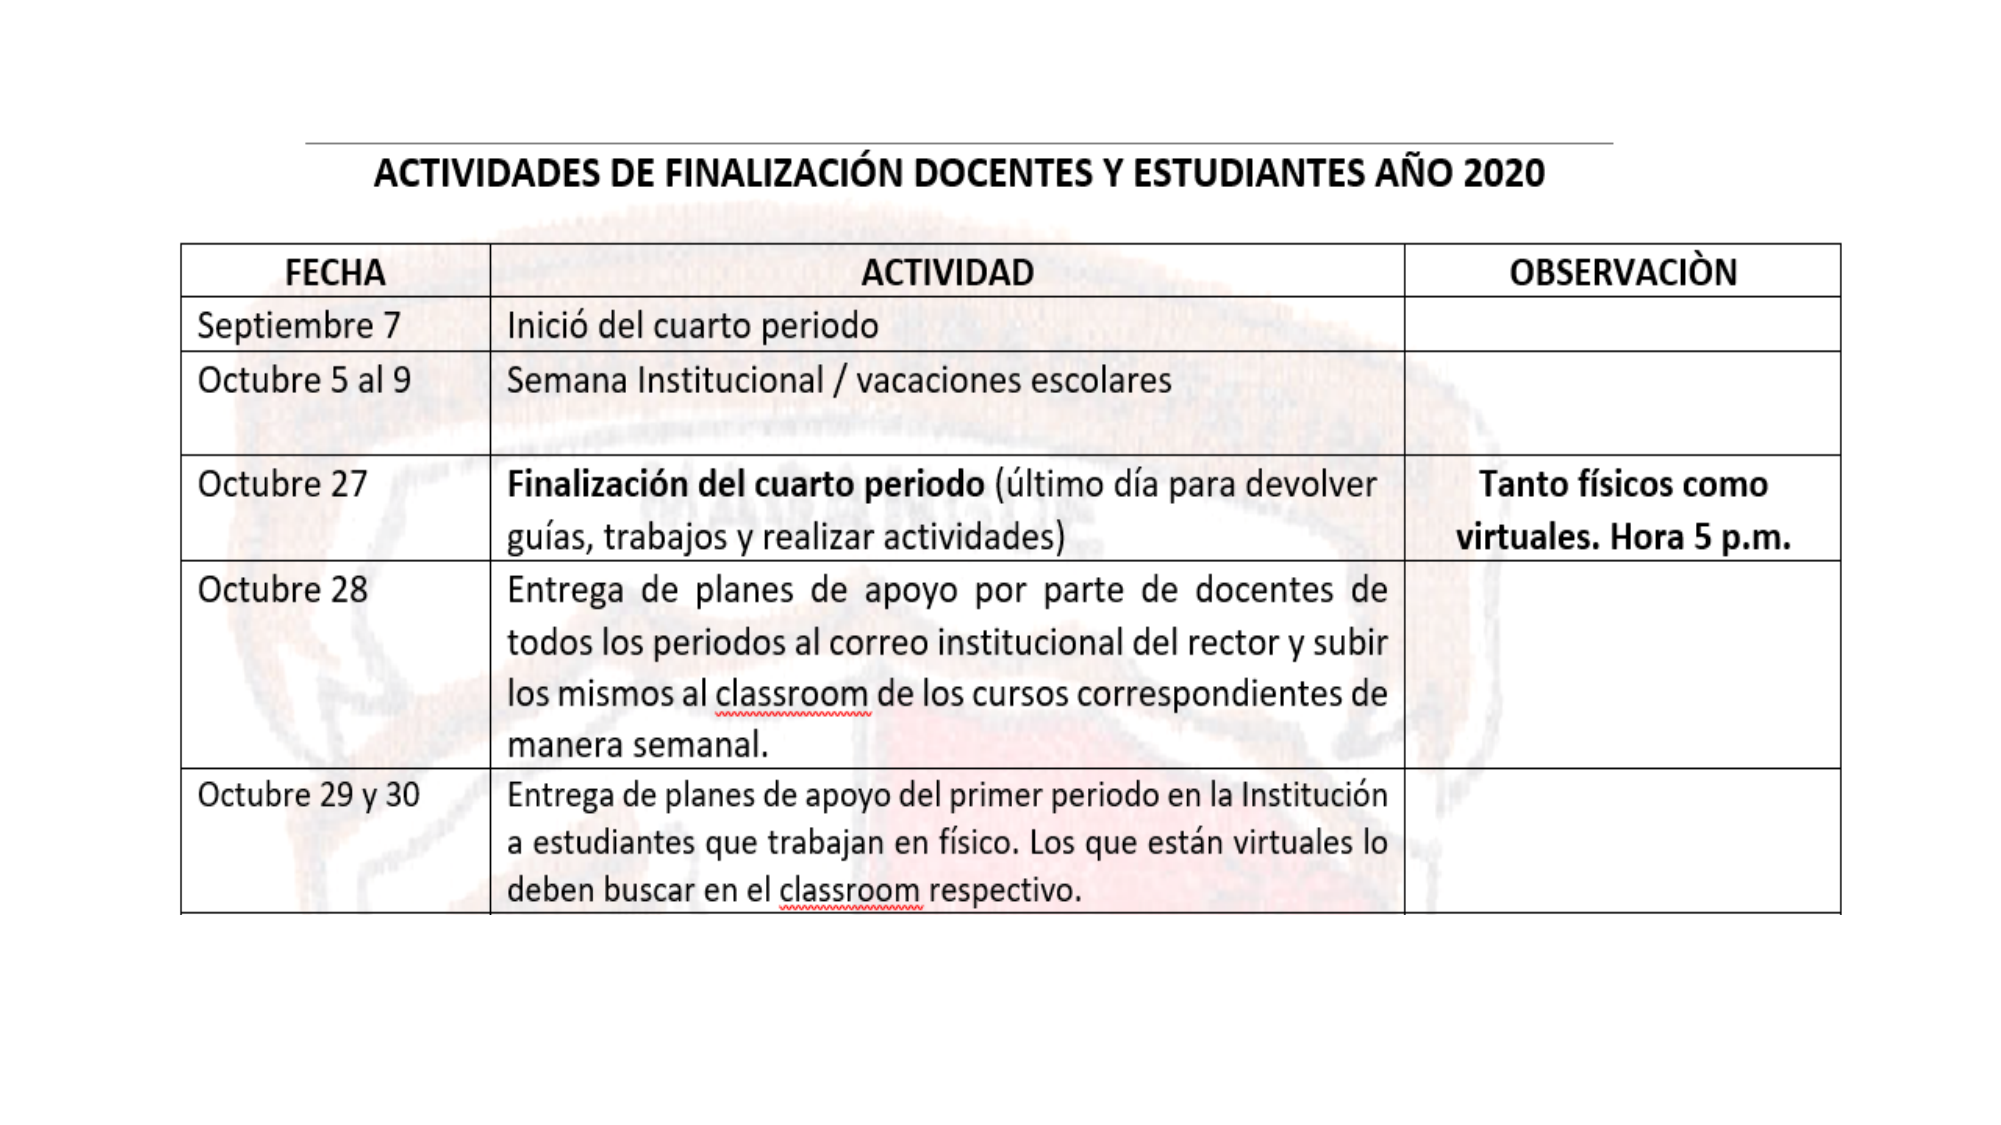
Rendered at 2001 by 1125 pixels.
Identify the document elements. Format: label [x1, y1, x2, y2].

picture [167, 130, 1863, 915]
